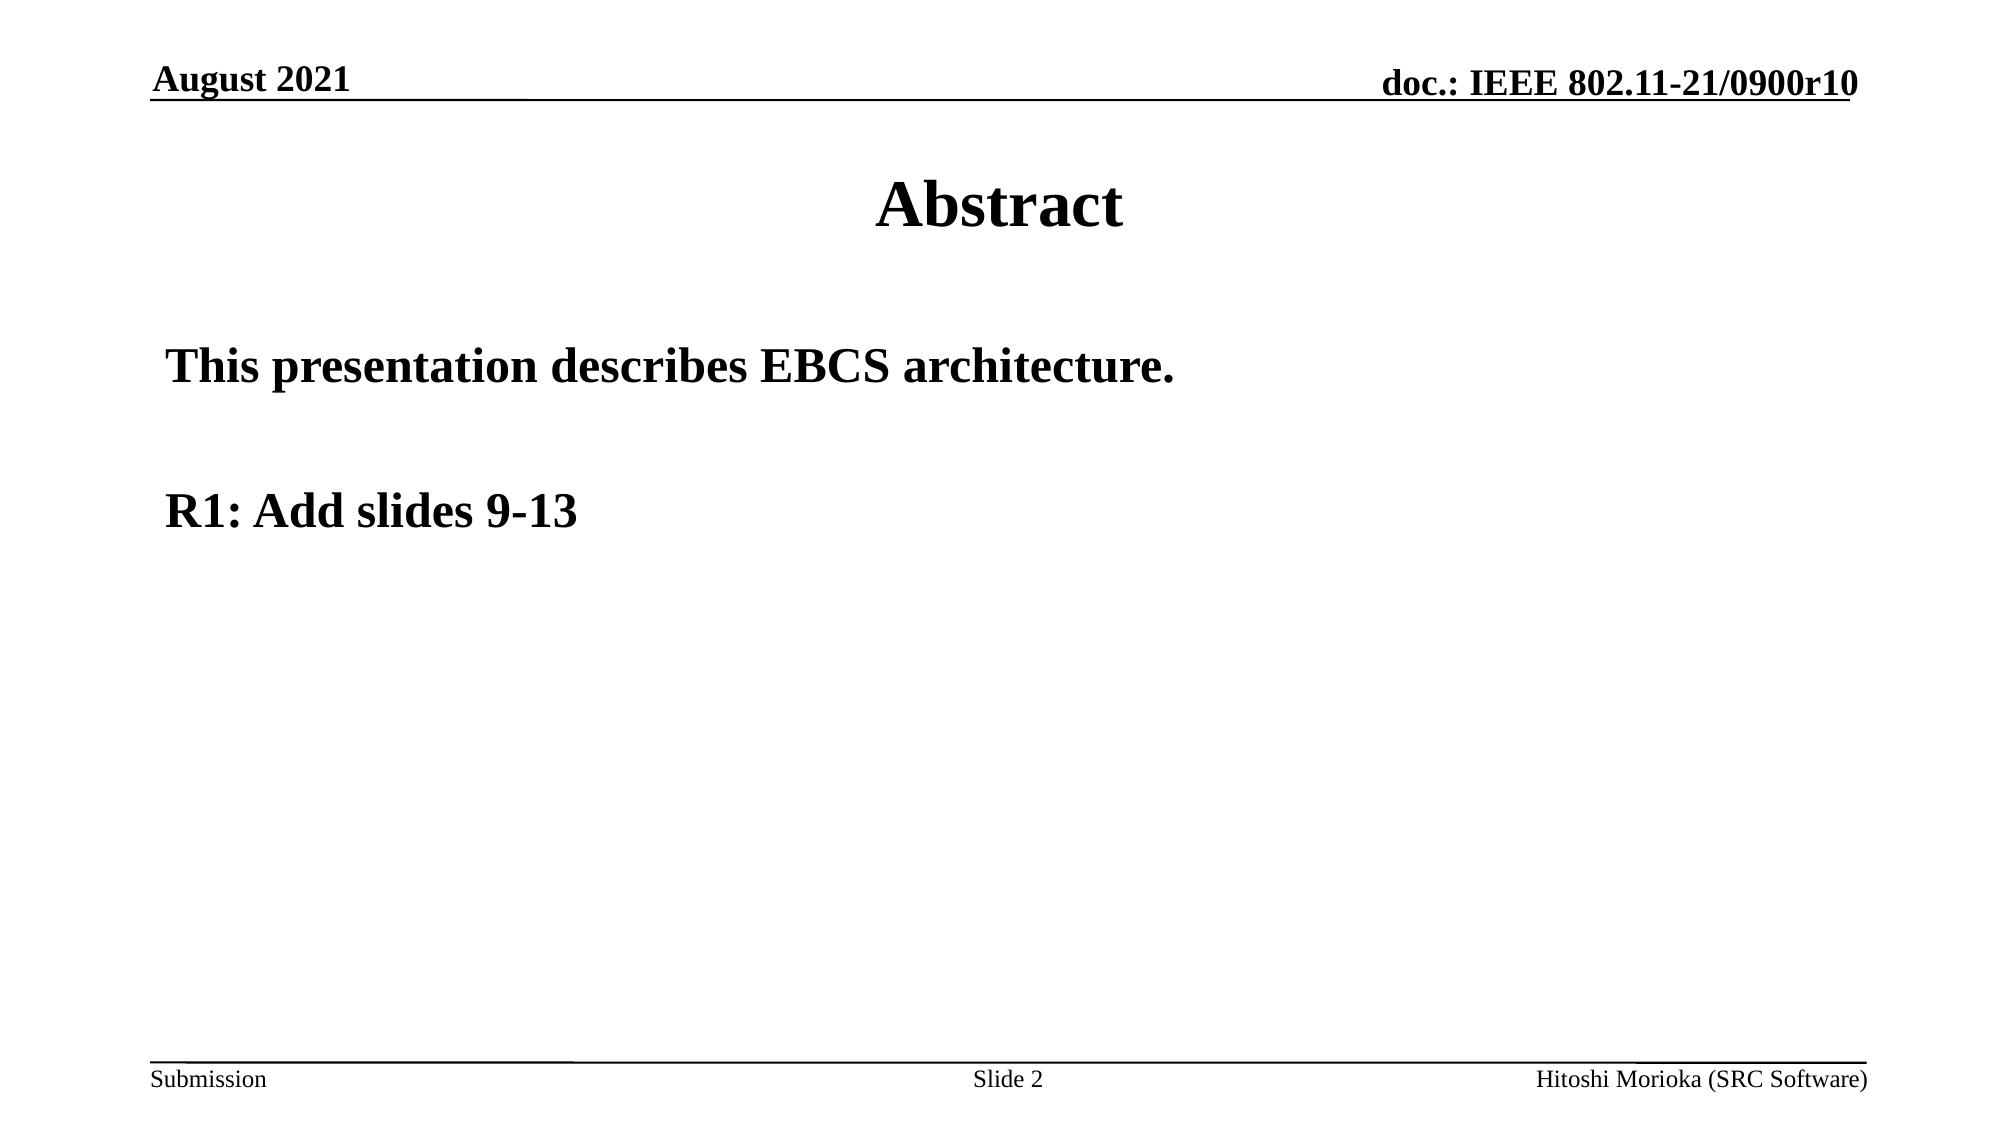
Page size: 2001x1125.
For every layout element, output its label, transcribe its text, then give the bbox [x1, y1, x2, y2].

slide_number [152, 54, 563, 100]
list This presentation describes EBCS architecture. R1: Add slides 9-13 [149, 324, 1850, 1000]
footer Hitoshi Morioka (SRC Software) [1171, 1061, 1869, 1093]
title Abstract [149, 112, 1850, 288]
slide_number Slide 2 [950, 1061, 1067, 1123]
